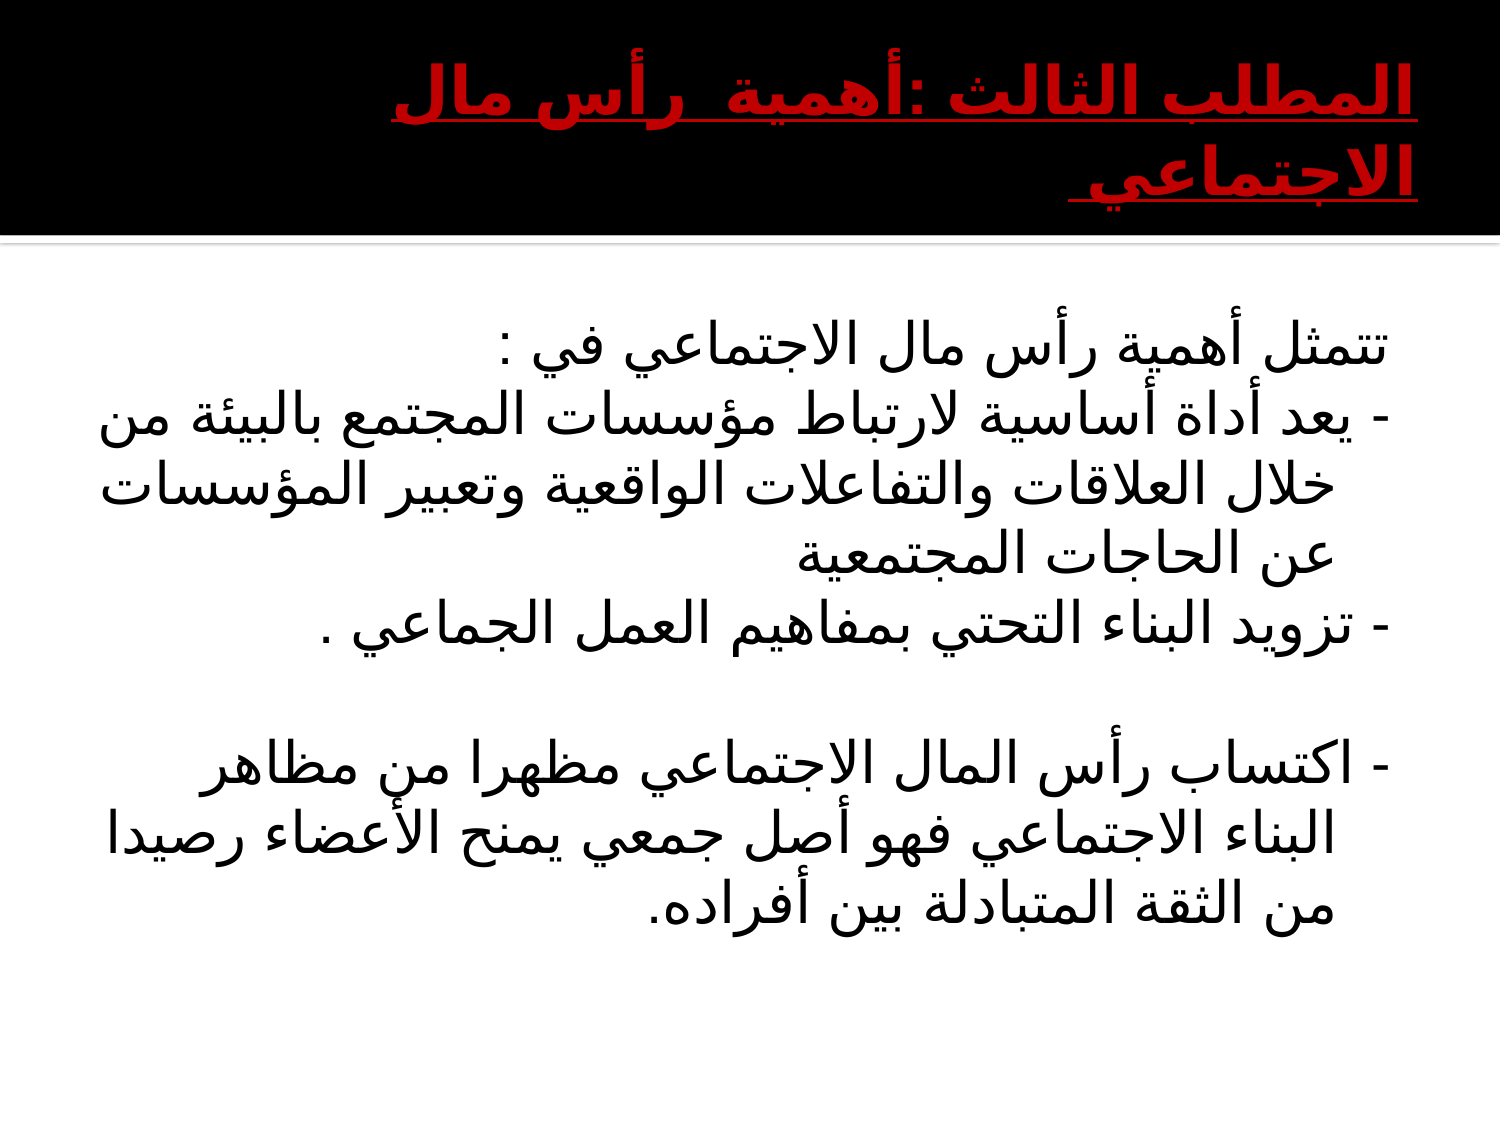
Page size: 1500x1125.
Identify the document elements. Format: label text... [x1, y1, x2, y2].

list تتمثل أهمية رأس مال الاجتماعي في : - يعد أداة أساسية لارتباط مؤسسات المجتمع بالبيئة من خلال العلاقات والتفاعلات الواقعية وتعبير المؤسسات عن الحاجات المجتمعية - تزويد البناء التحتي بمفاهيم العمل الجماعي . - اكتساب رأس المال الاجتماعي مظهرا من مظاهر البناء الاجتماعي فهو أصل جمعي يمنح الأعضاء رصيدا من الثقة المتبادلة بين أفراده. [75, 291, 1425, 1067]
title المطلب الثالث :أهمية رأس مال الاجتماعي [75, 25, 1425, 231]
